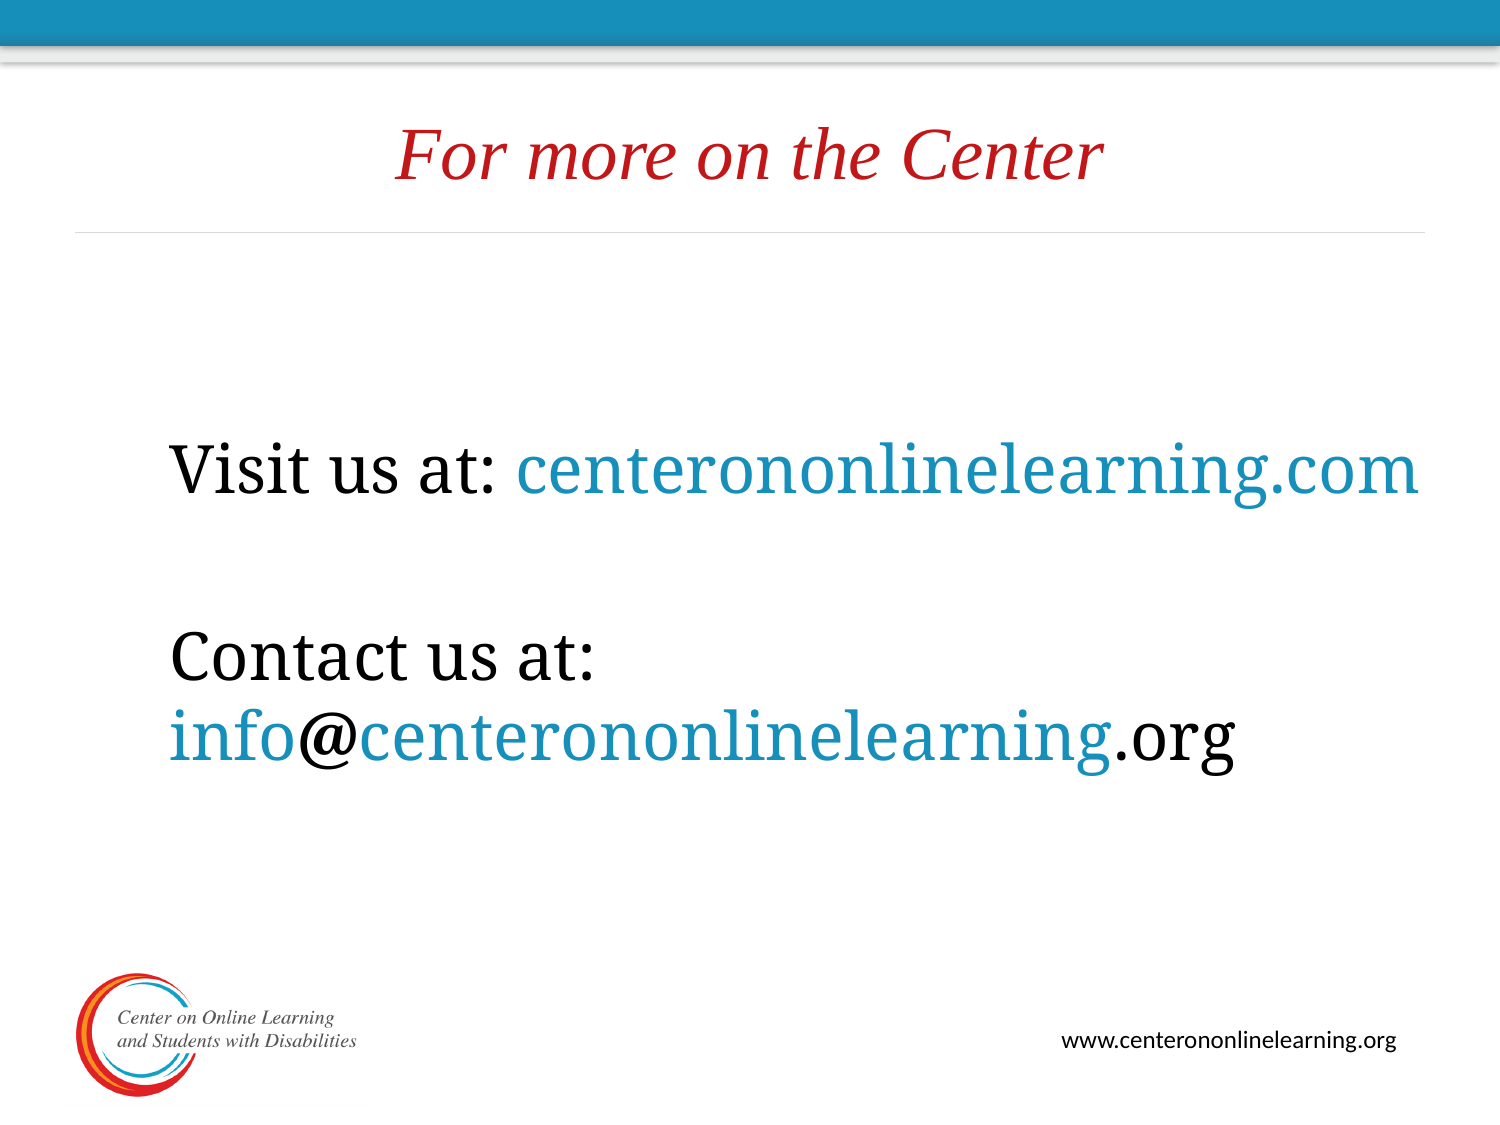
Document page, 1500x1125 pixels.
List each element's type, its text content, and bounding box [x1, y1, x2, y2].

title For more on the Center [75, 97, 1425, 222]
picture [63, 958, 370, 1108]
text_box Visit us at: centerononlinelearning.com Contact us at: info@centerononlinelearning.org [155, 420, 1494, 803]
